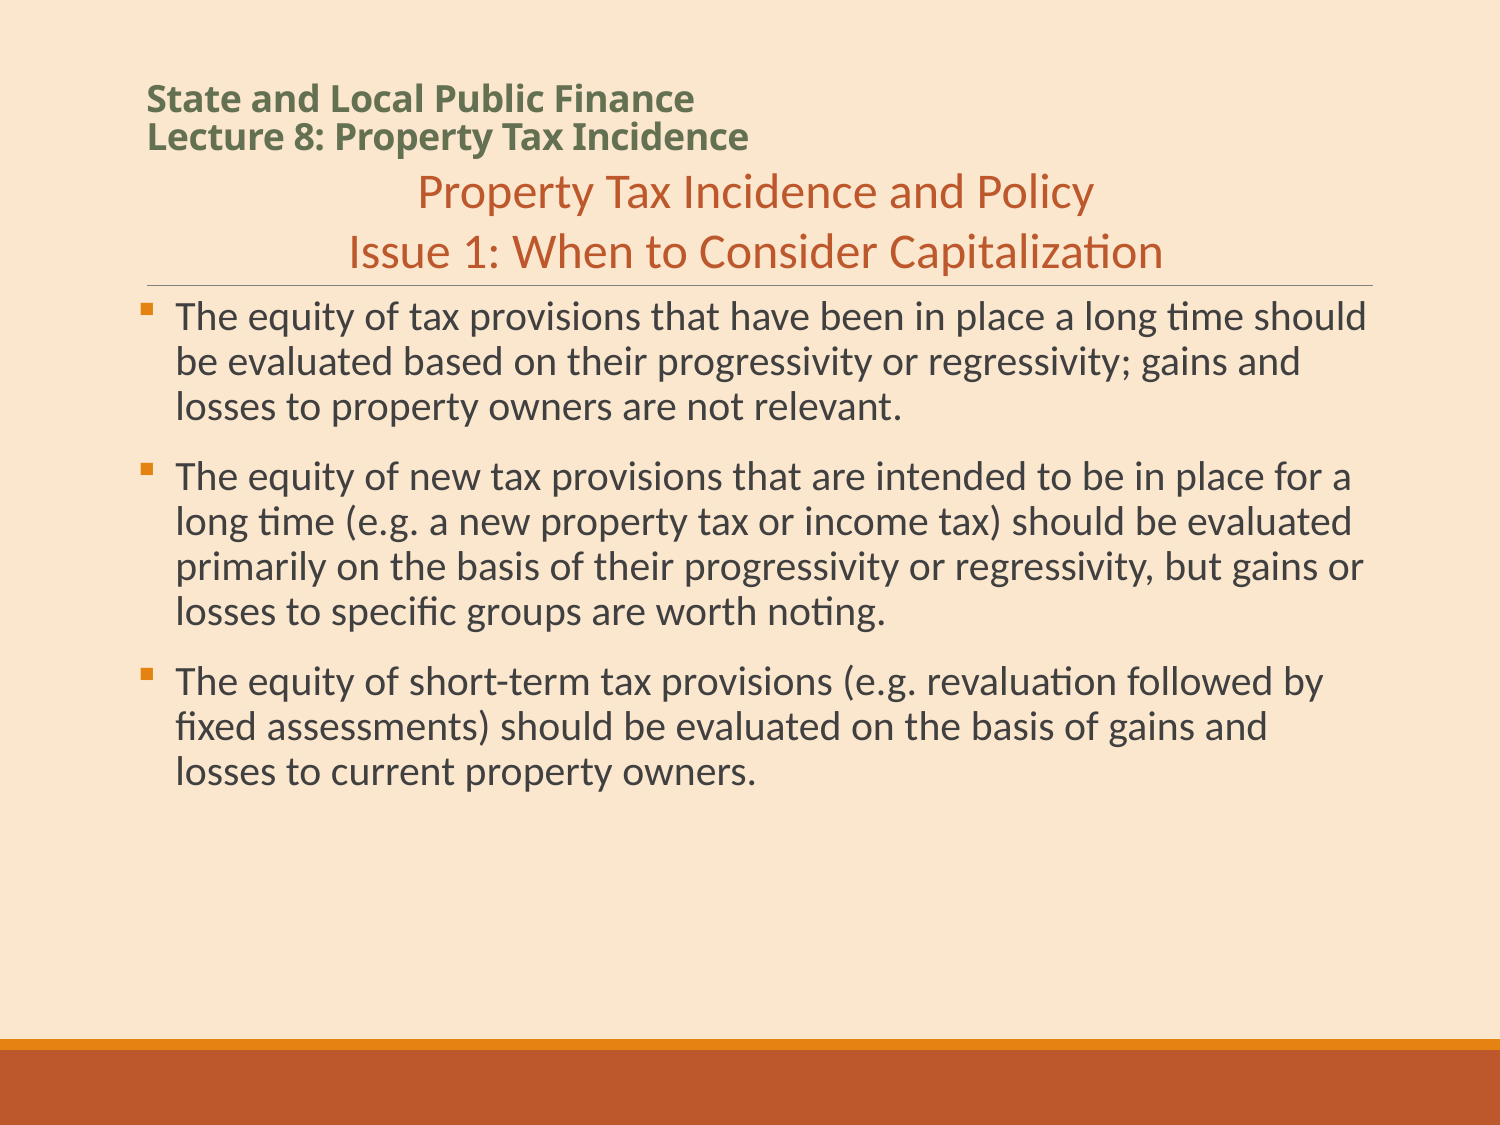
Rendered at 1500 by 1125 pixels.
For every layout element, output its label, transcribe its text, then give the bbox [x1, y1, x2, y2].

text_box Property Tax Incidence and Policy Issue 1: When to Consider Capitalization [199, 150, 1313, 286]
title State and Local Public Finance Lecture 8: Property Tax Incidence [131, 50, 1369, 166]
list The equity of tax provisions that have been in place a long time should be evaluated based on their progressivity or regressivity; gains and losses to property owners are not relevant. The equity of new tax provisions that are intended to be in place for a long time (e.g. a new property tax or income tax) should be evaluated primarily on the basis of their progressivity or regressivity, but gains or losses to specific groups are worth noting. The equity of short-term tax provisions (e.g. revaluation followed by fixed assessments) should be evaluated on the basis of gains and losses to current property owners. [137, 287, 1374, 987]
